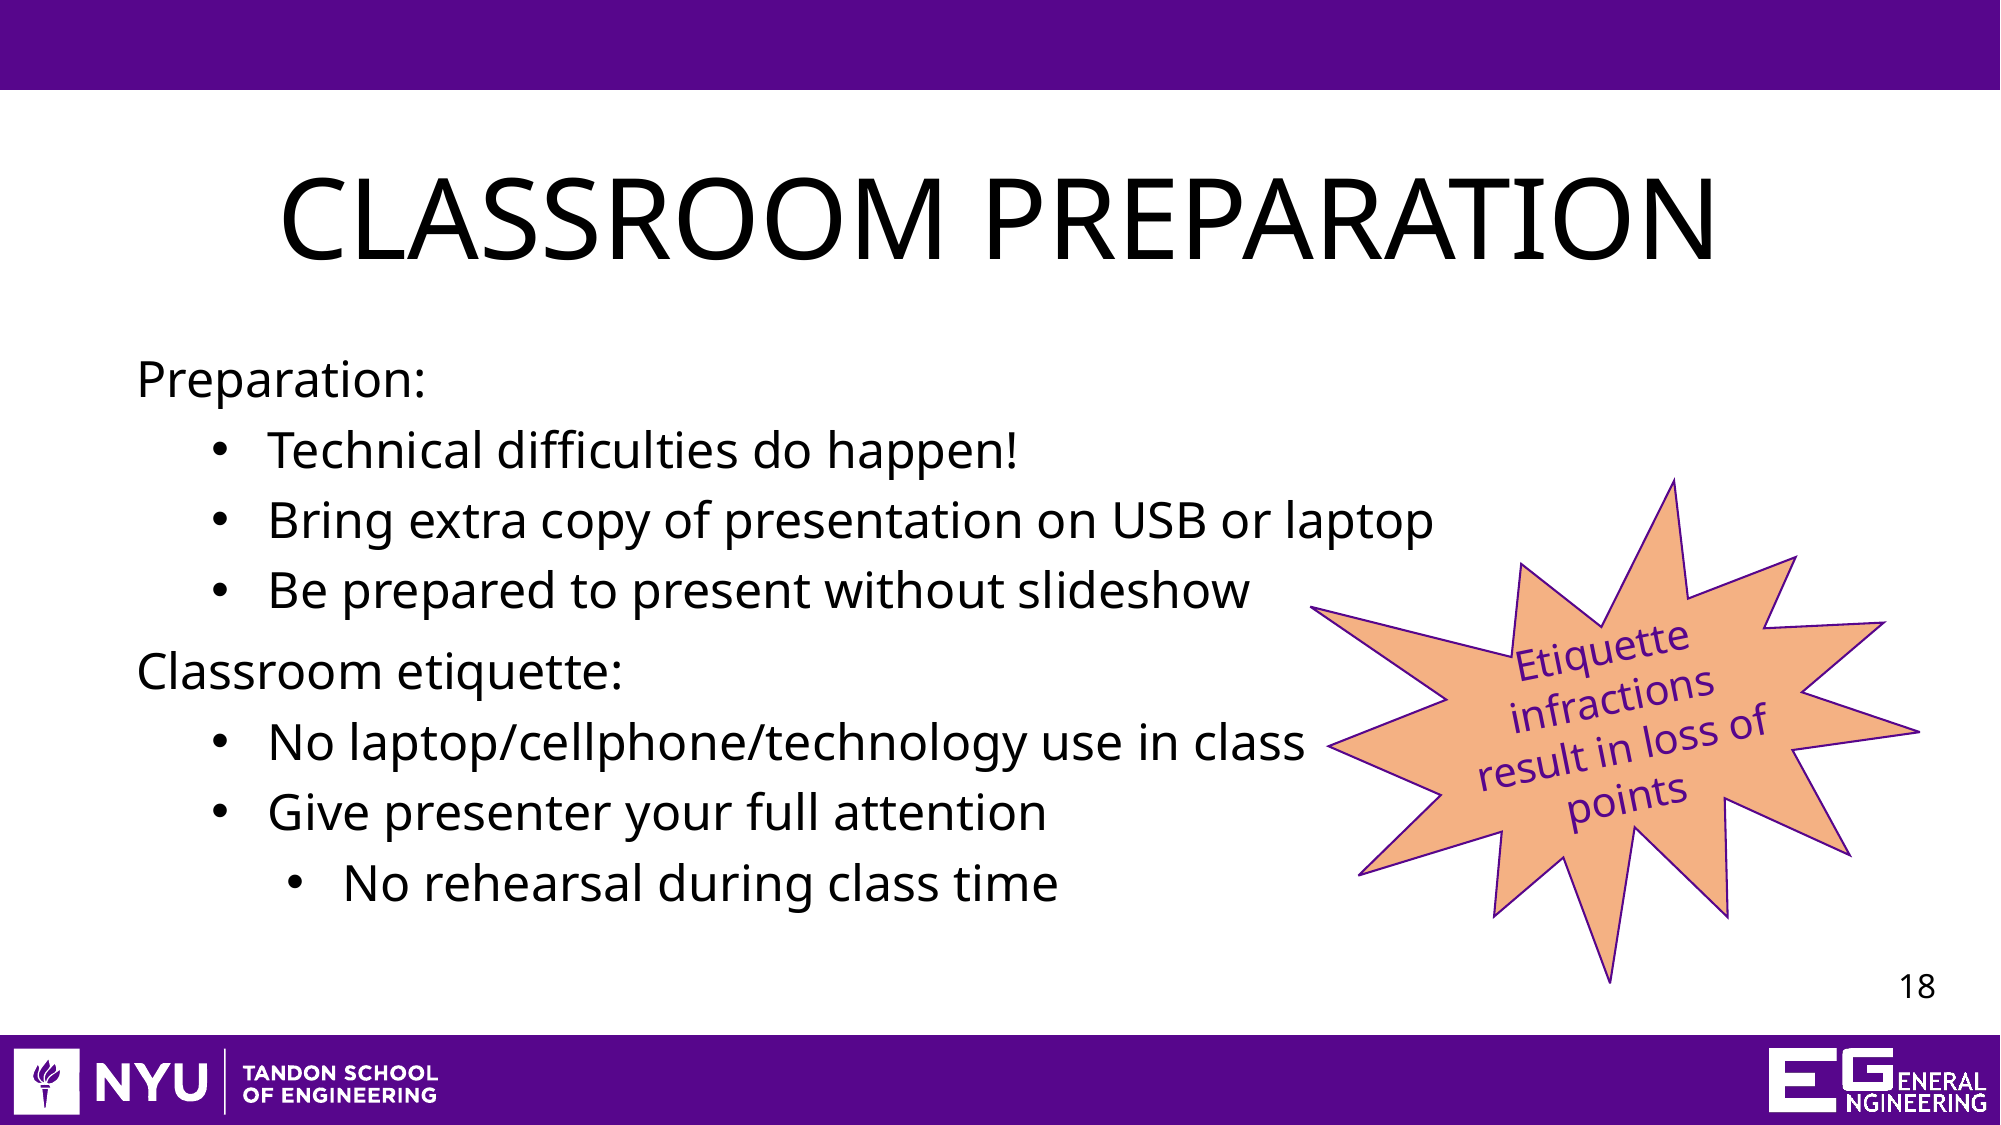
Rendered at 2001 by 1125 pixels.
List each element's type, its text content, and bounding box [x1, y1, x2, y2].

text_box [0, 0, 2000, 91]
picture [13, 1048, 438, 1115]
text_box CLASSROOM PREPARATION [0, 132, 2000, 292]
subtitle Preparation: Technical difficulties do happen! Bring extra copy of presentation on USB or laptop Be prepared to present without slideshow Classroom etiquette: No laptop/cellphone/technology use in class Give presenter your full attention No rehearsal during class time [121, 292, 1788, 980]
text_box Etiquette infractions result in loss of points [1309, 477, 1921, 984]
text_box [0, 1034, 1752, 1125]
text_box 18 [1802, 958, 1951, 1013]
picture [1752, 1031, 2000, 1125]
